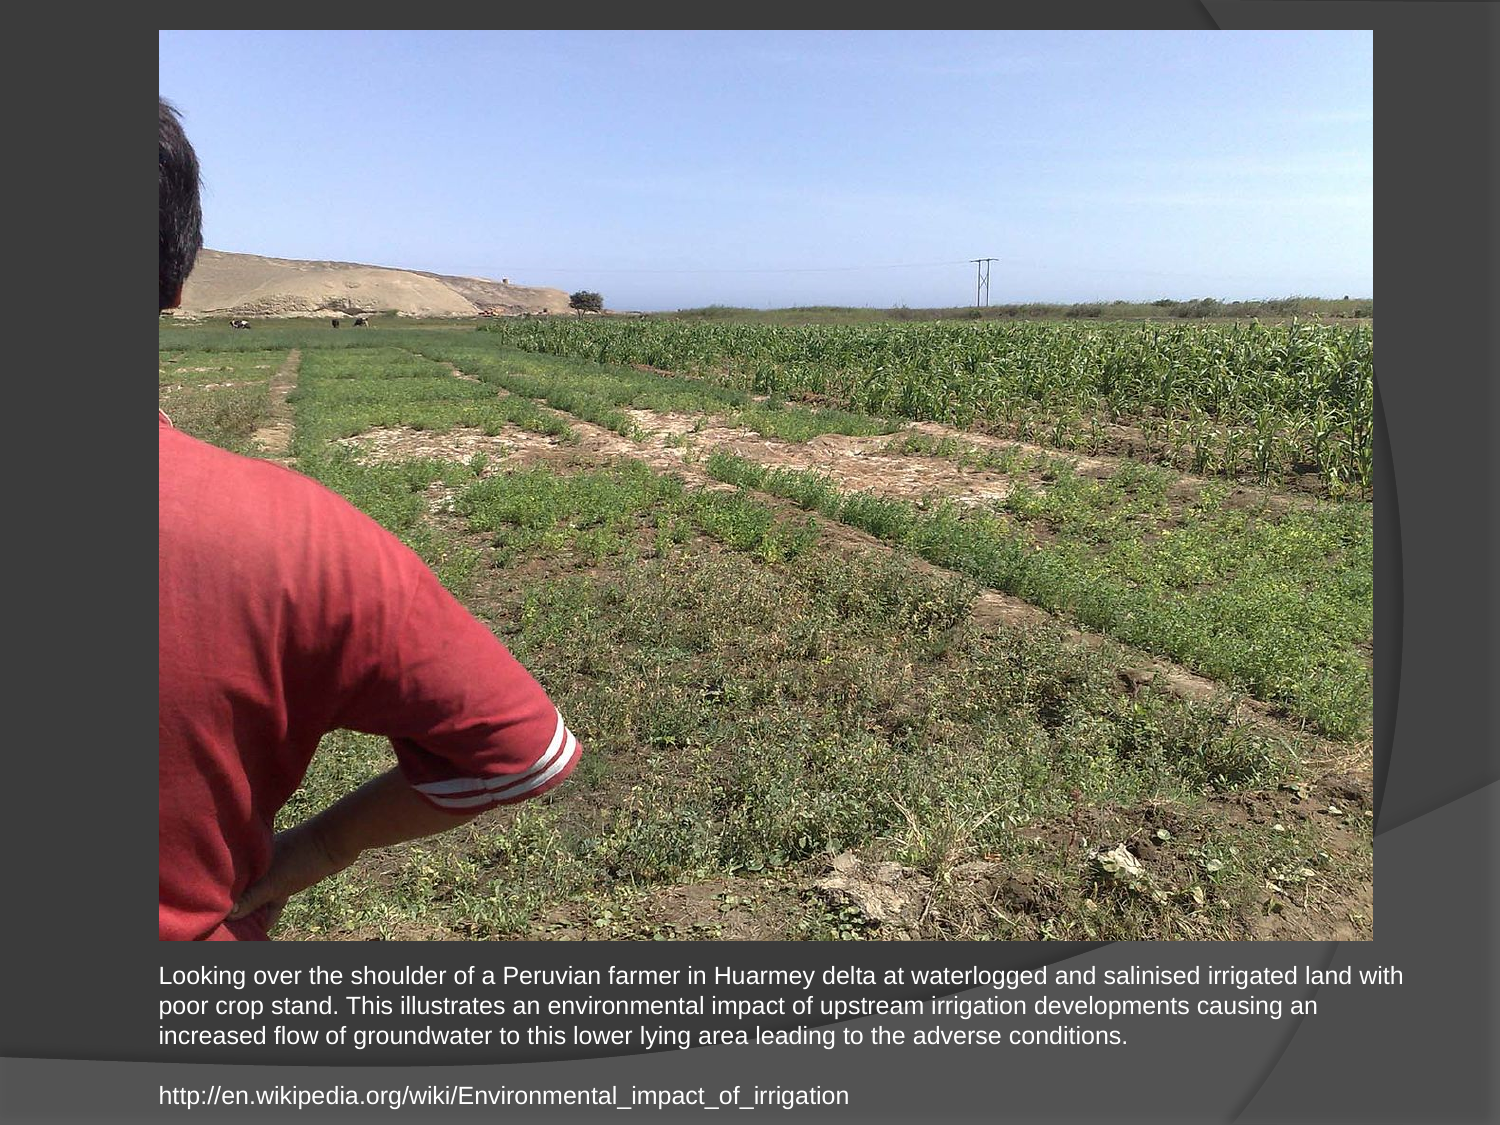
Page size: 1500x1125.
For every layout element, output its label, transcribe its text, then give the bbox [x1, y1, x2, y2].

picture [159, 30, 1373, 941]
text_box Looking over the shoulder of a Peruvian farmer in Huarmey delta at waterlogged and salinised irrigated land with poor crop stand. This illustrates an environmental impact of upstream irrigation developments causing an increased flow of groundwater to this lower lying area leading to the adverse conditions. http://en.wikipedia.org/wiki/Environmental_impact_of_irrigation [143, 952, 1424, 1117]
